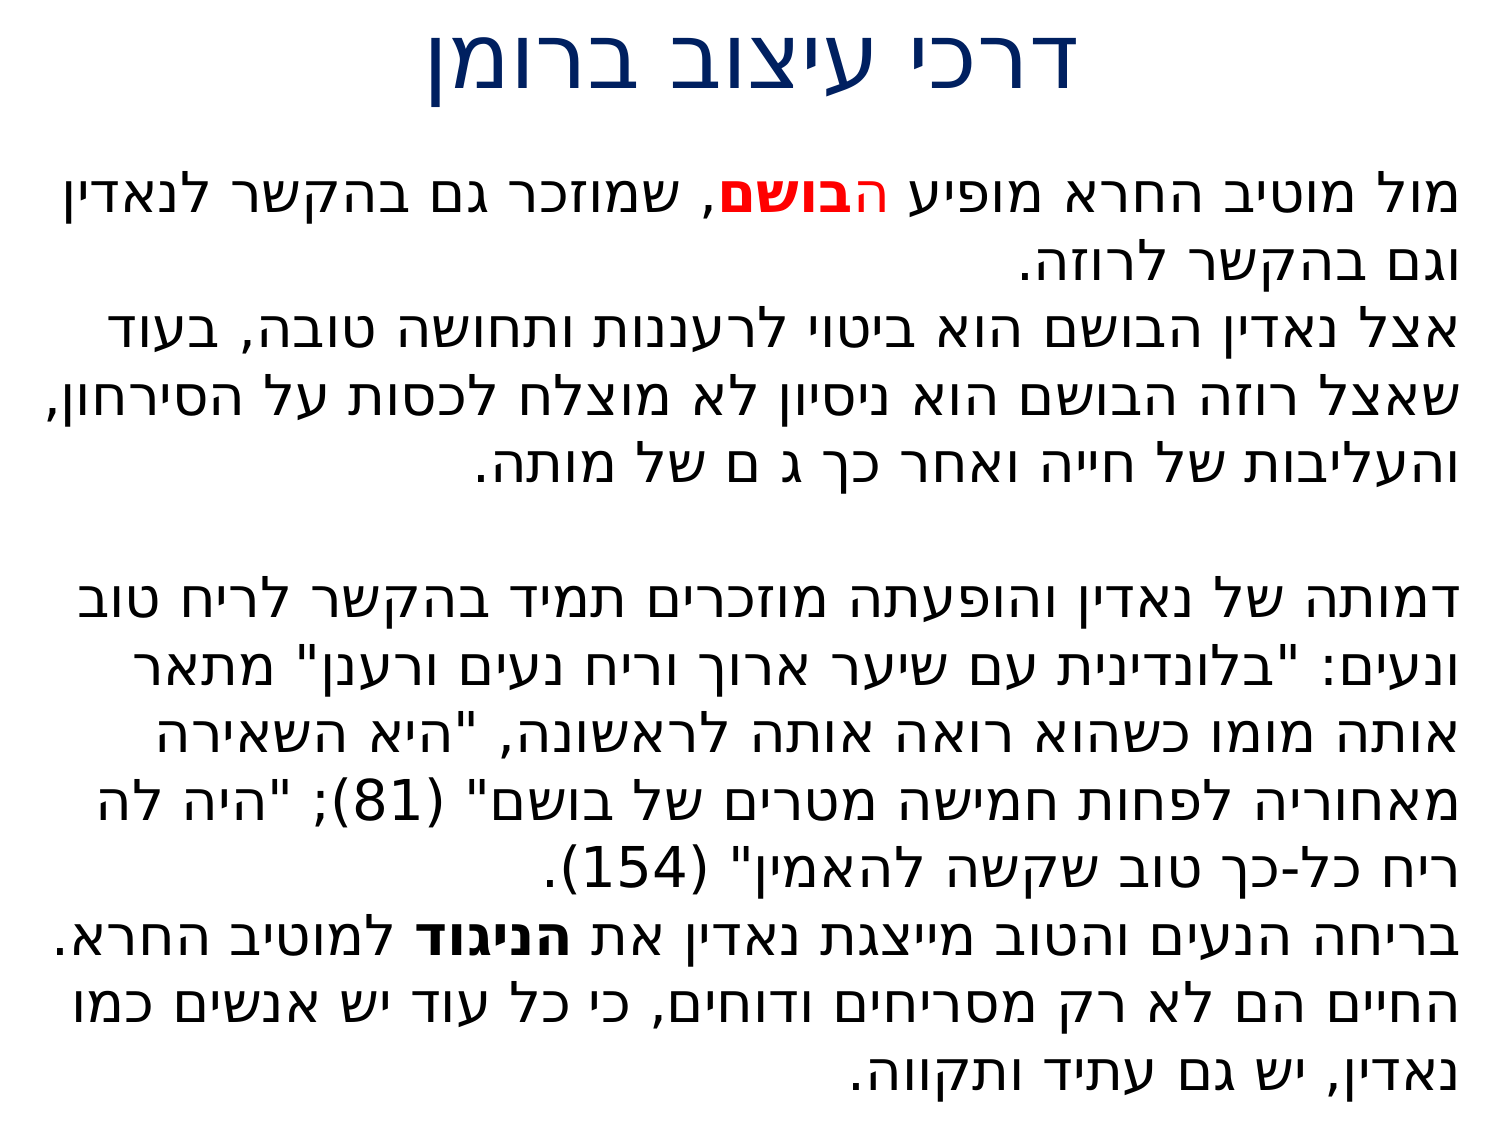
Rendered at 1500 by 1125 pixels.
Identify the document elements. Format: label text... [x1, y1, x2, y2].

title דרכי עיצוב ברומן [76, 0, 1427, 121]
text_box מול מוטיב החרא מופיע הבושם, שמוזכר גם בהקשר לנאדין וגם בהקשר לרוזה. אצל נאדין הבושם הוא ביטוי לרעננות ותחושה טובה, בעוד שאצל רוזה הבושם הוא ניסיון לא מוצלח לכסות על הסירחון, והעליבות של חייה ואחר כך ג ם של מותה. דמותה של נאדין והופעתה מוזכרים תמיד בהקשר לריח טוב ונעים: "בלונדינית עם שיער ארוך וריח נעים ורענן" מתאר אותה מומו כשהוא רואה אותה לראשונה, "היא השאירה מאחוריה לפחות חמישה מטרים של בושם" (81); "היה לה ריח כל-כך טוב שקשה להאמין" (154). בריחה הנעים והטוב מייצגת נאדין את הניגוד למוטיב החרא. החיים הם לא רק מסריחים ודוחים, כי כל עוד יש אנשים כמו נאדין, יש גם עתיד ותקווה. [5, 148, 1477, 1125]
